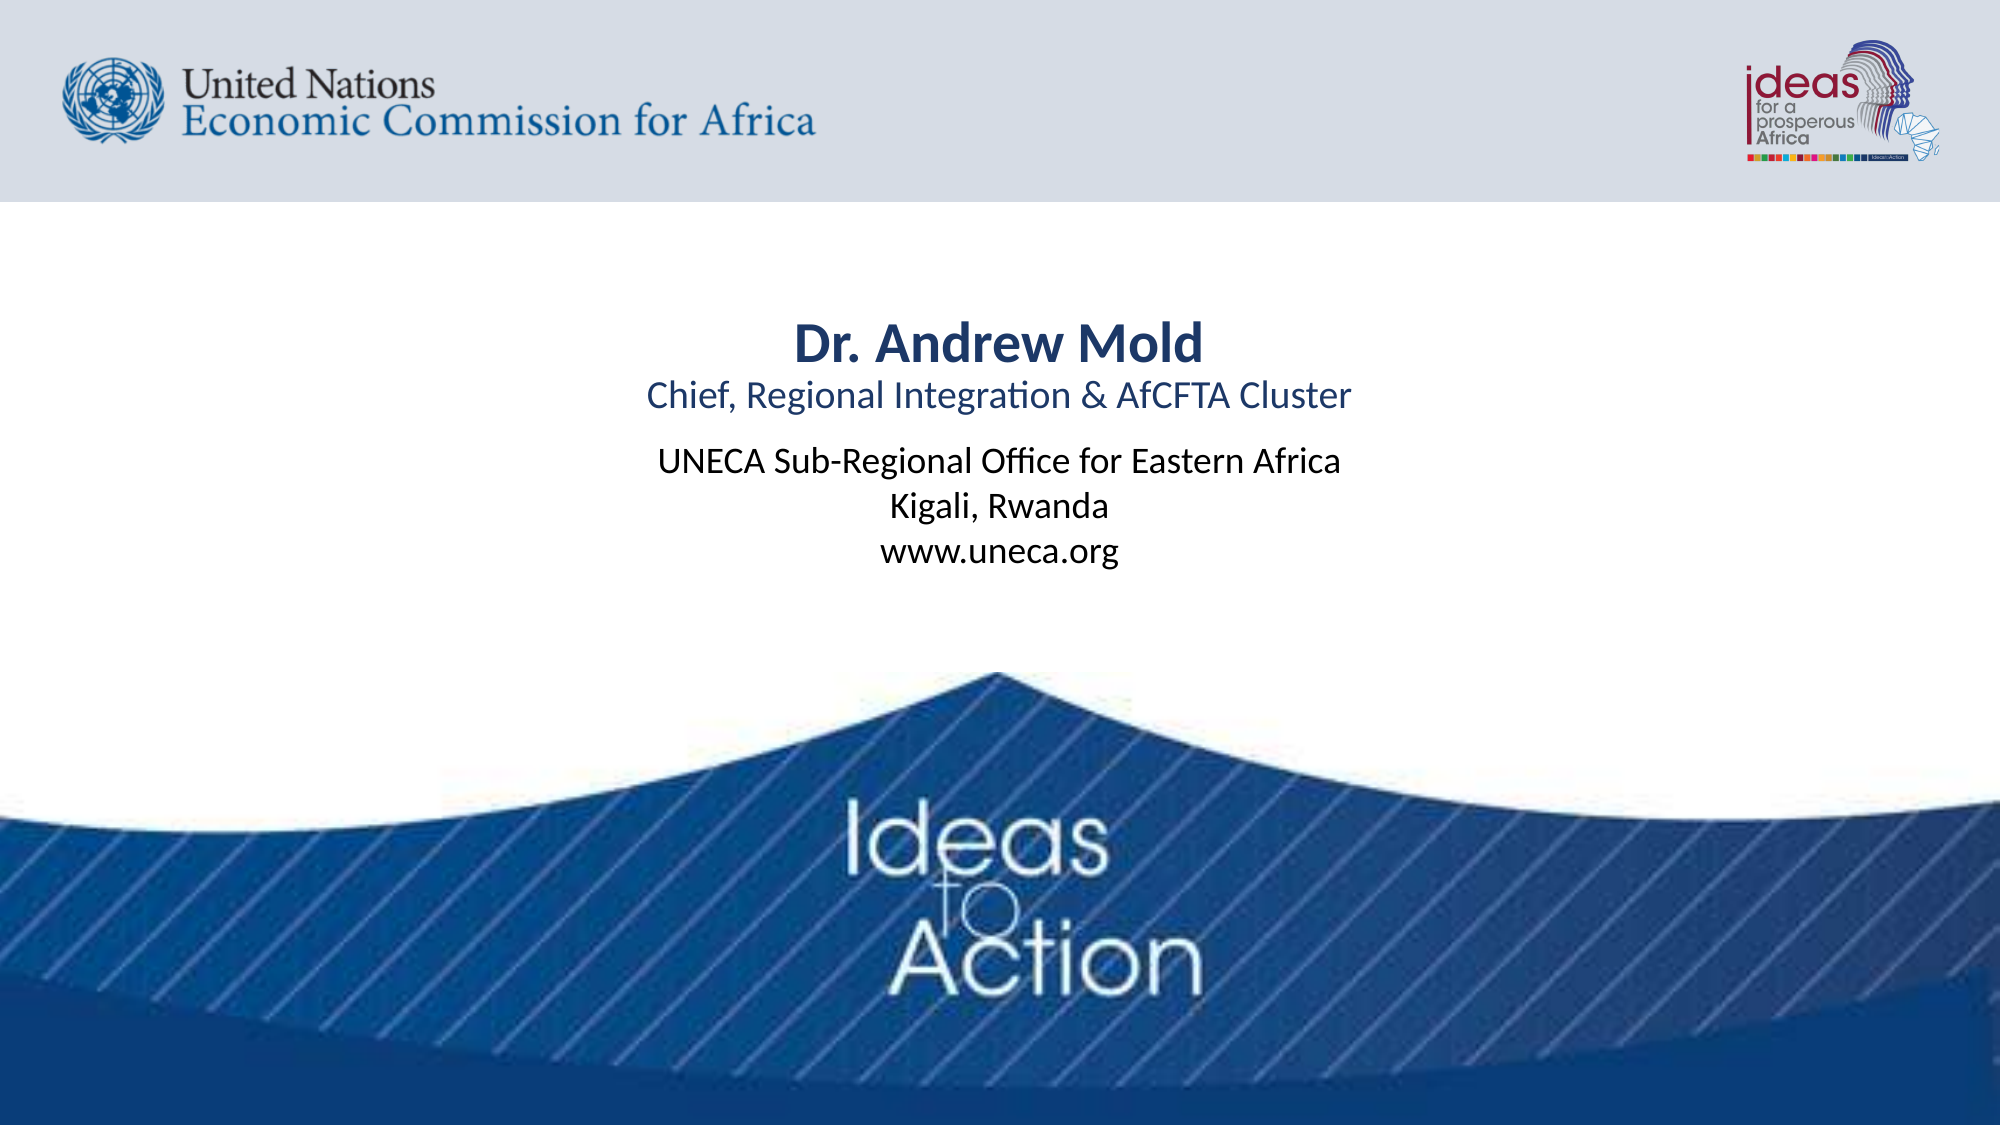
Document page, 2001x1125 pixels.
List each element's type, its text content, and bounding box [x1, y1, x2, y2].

title Dr. Andrew Mold Chief, Regional Integration & AfCFTA Cluster [497, 303, 1503, 426]
picture [1746, 40, 1940, 162]
picture [60, 55, 819, 147]
picture [0, 672, 2000, 1125]
